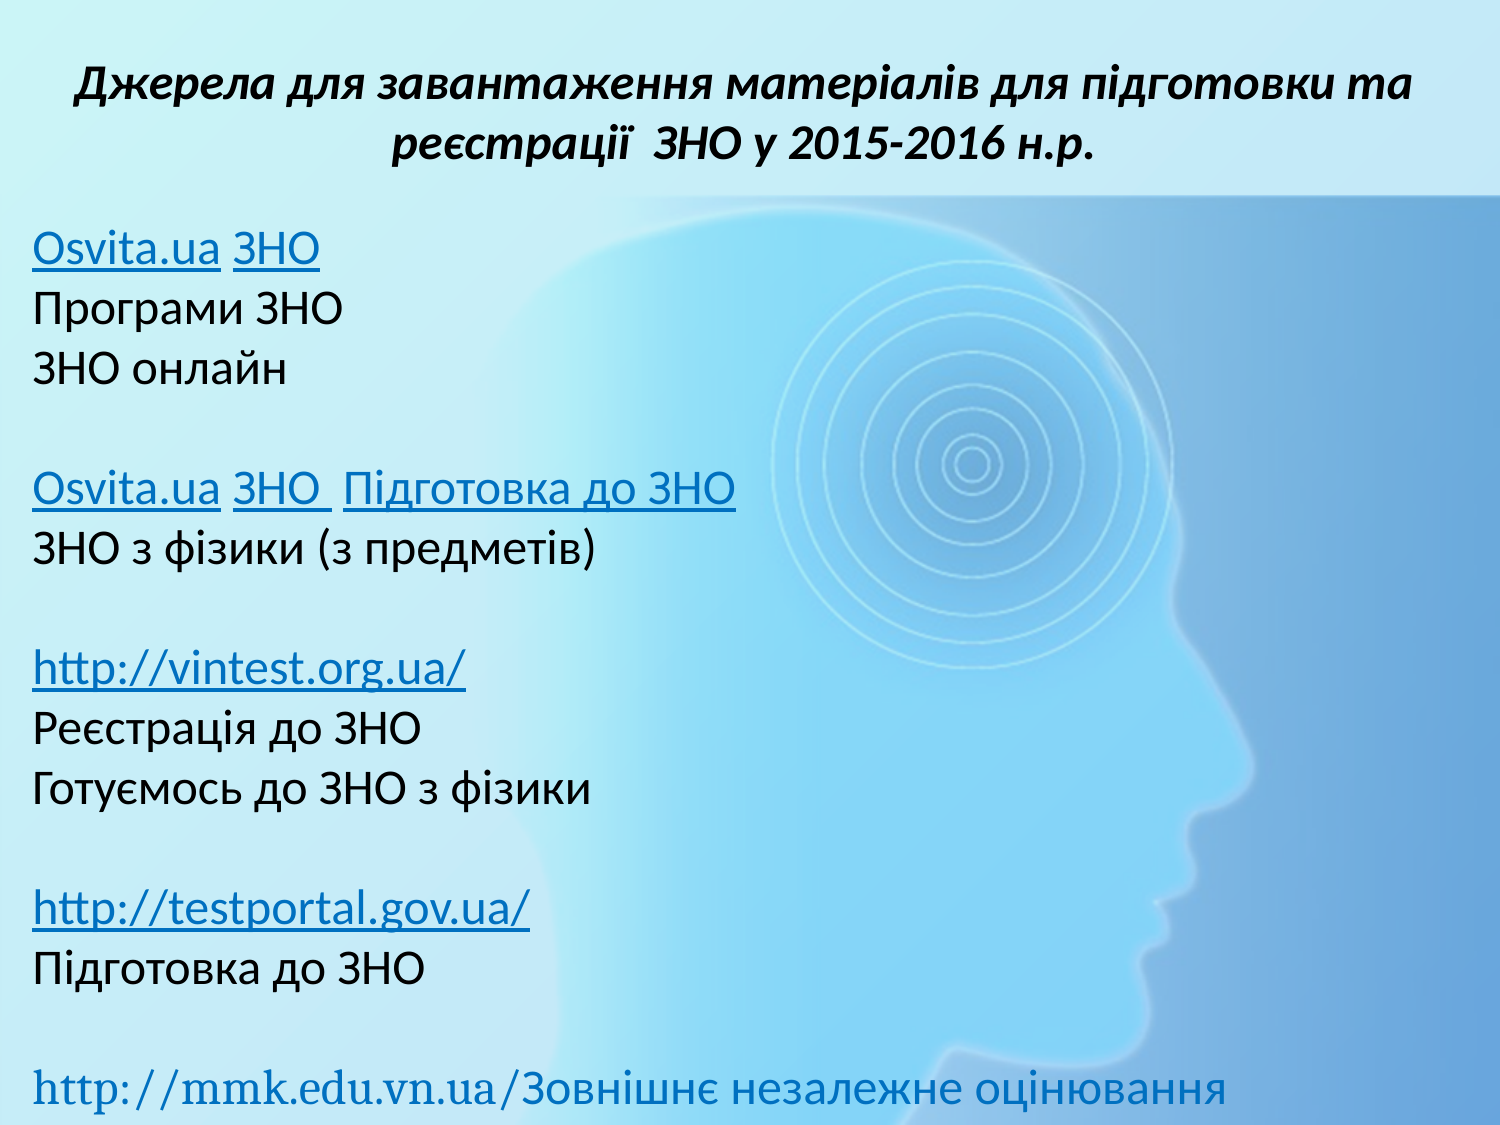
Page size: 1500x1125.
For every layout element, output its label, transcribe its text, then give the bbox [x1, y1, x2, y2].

text_box Джерела для завантаження матеріалів для підготовки та реєстрації ЗНО у 2015-2016 н.р. Osvita.ua ЗНО Програми ЗНО ЗНО онлайн Osvita.ua ЗНО Підготовка до ЗНО ЗНО з фізики (з предметів) http://vintest.org.ua/ Реєстрація до ЗНО Готуємось до ЗНО з фізики http://testportal.gov.ua/ Підготовка до ЗНО http://mmk.edu.vn.ua/Зовнішнє незалежне оцінювання [17, 42, 1471, 1123]
picture [0, 0, 1500, 1125]
